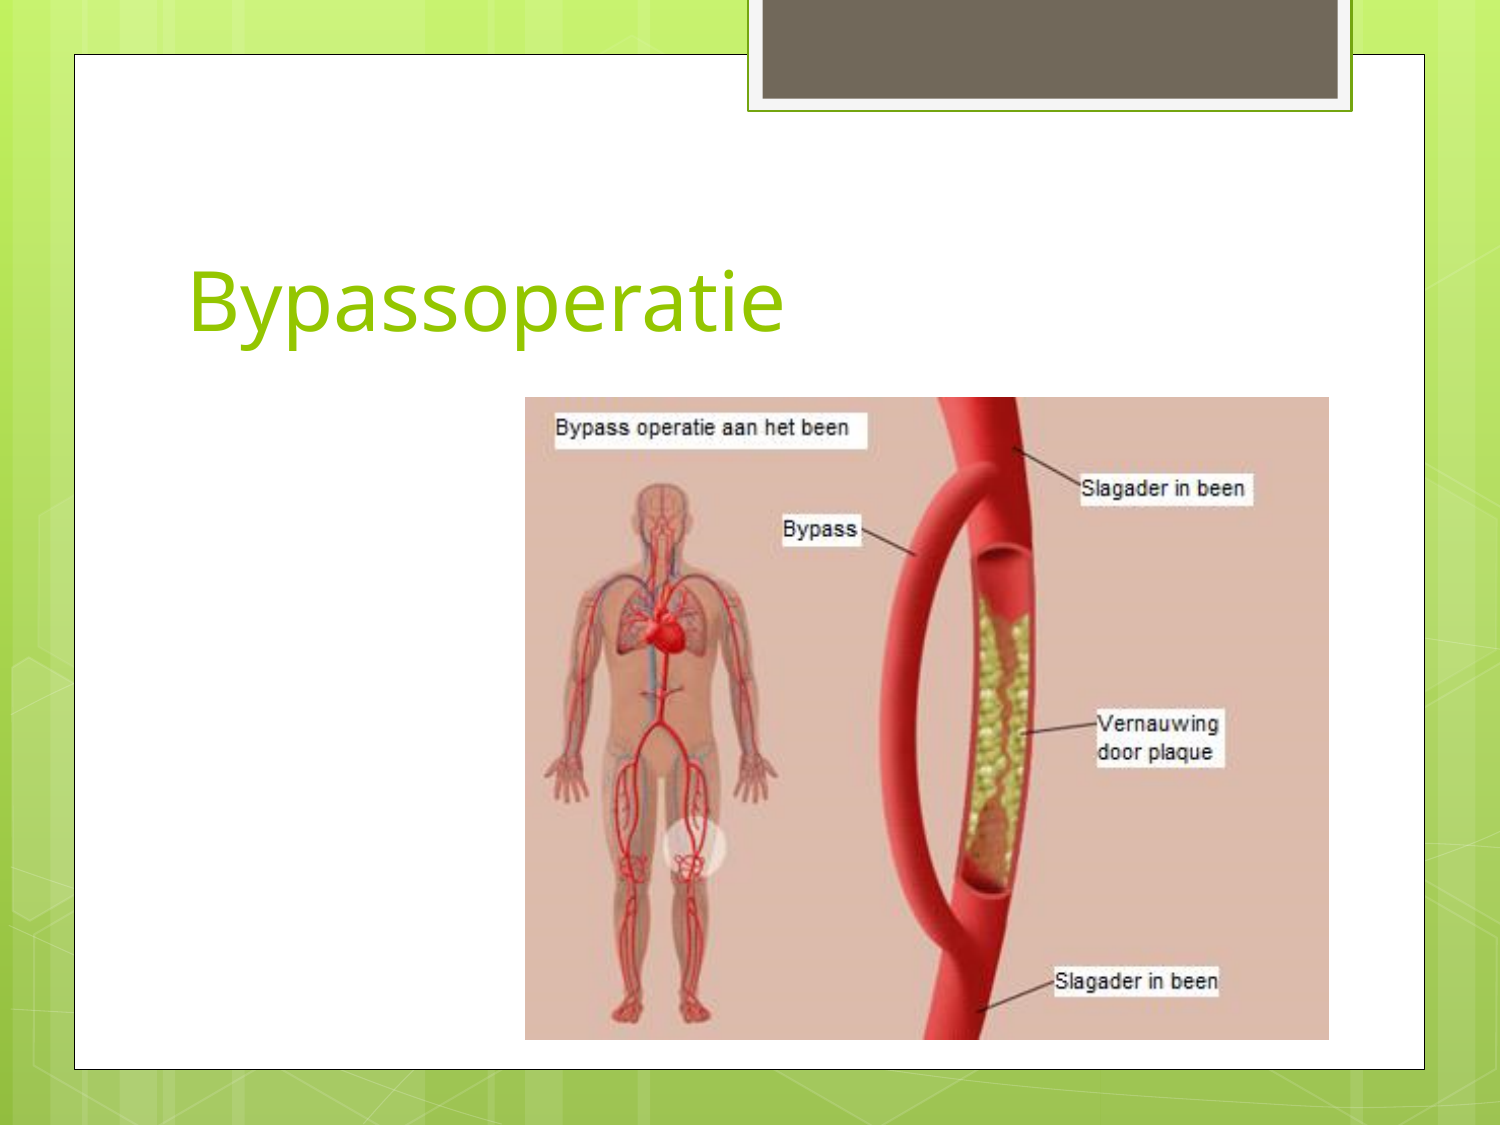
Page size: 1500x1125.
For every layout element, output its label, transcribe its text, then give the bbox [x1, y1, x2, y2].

title Bypassoperatie [171, 168, 1324, 357]
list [525, 396, 1330, 1041]
